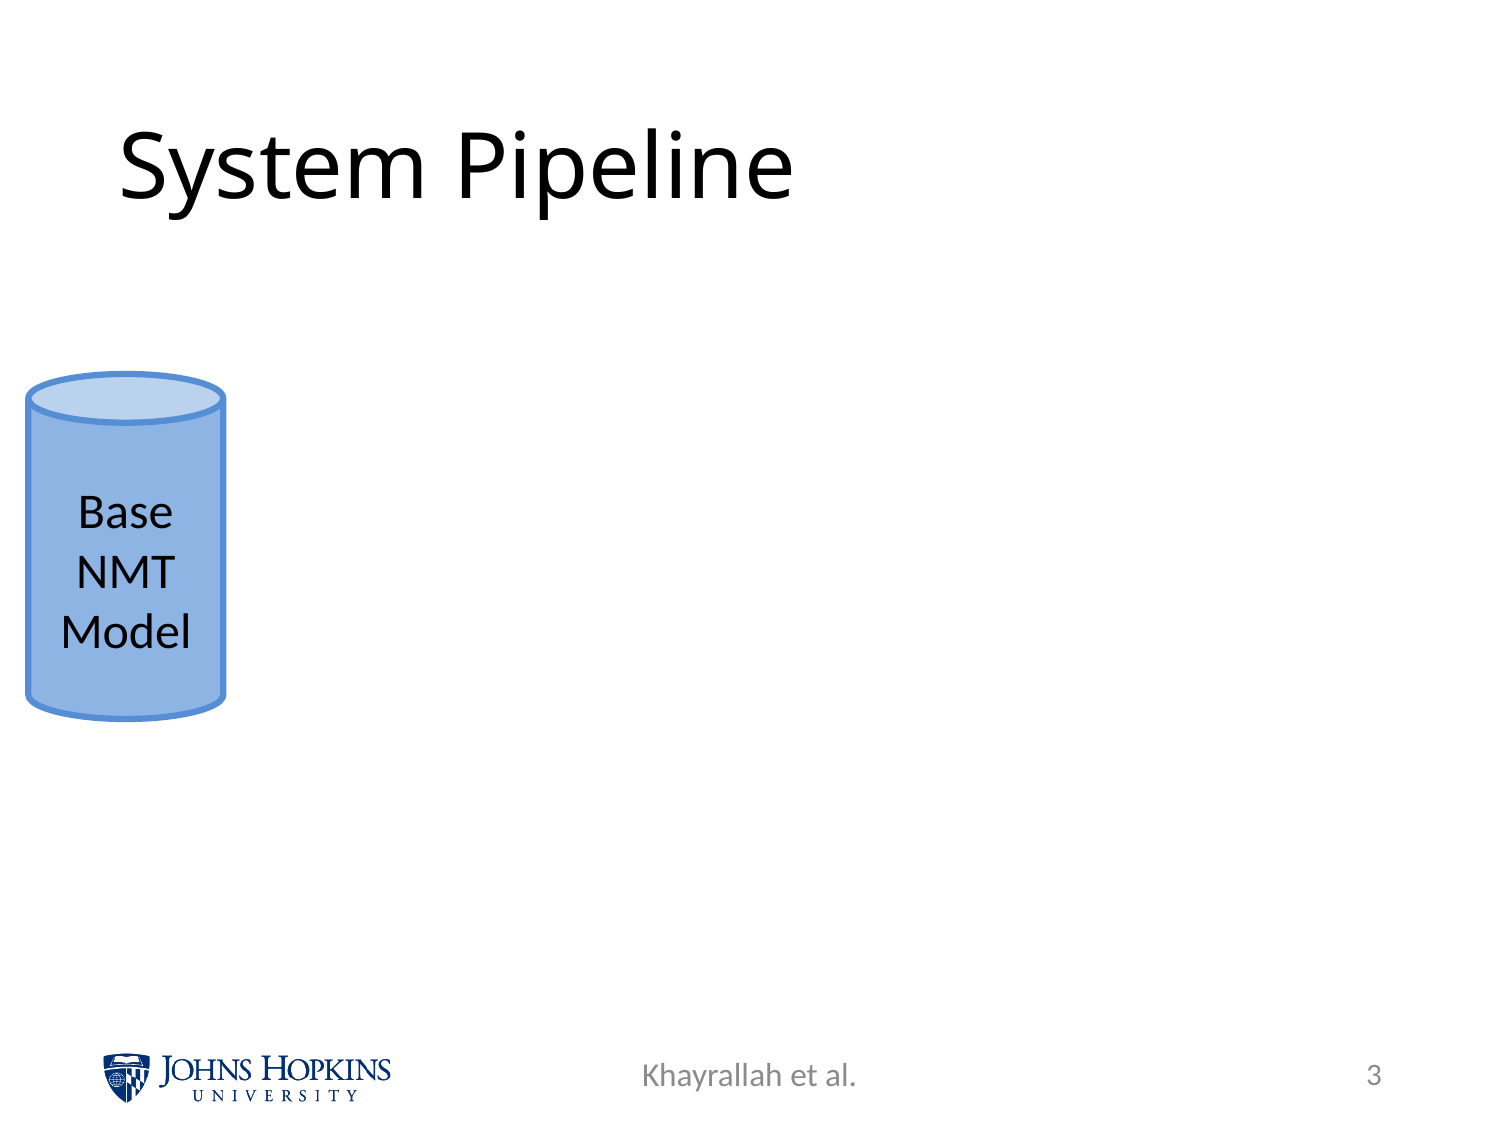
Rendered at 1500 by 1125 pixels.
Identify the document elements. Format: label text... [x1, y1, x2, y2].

text_box Base NMT Model [27, 373, 224, 720]
footer Khayrallah et al. [496, 1042, 1004, 1103]
slide_number 2 [1059, 1042, 1397, 1103]
title System Pipeline [103, 59, 1397, 278]
